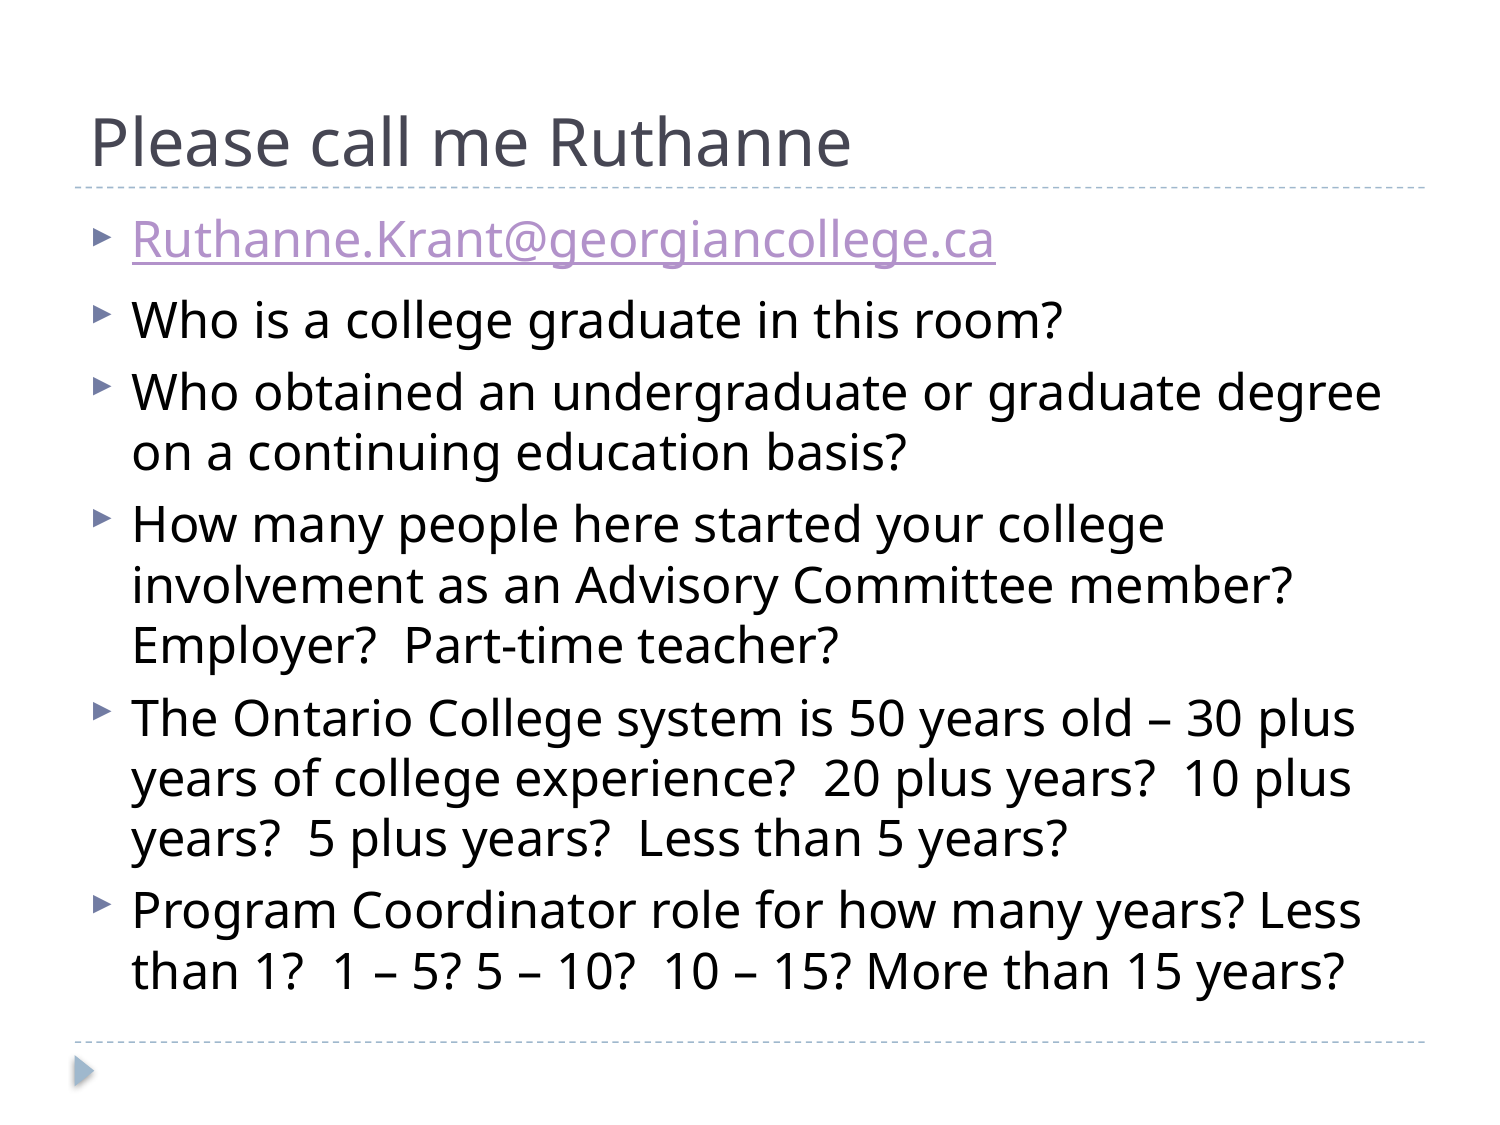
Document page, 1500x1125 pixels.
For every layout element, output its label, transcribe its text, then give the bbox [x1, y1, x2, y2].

list Ruthanne.Krant@georgiancollege.ca Who is a college graduate in this room? Who obtained an undergraduate or graduate degree on a continuing education basis? How many people here started your college involvement as an Advisory Committee member? Employer? Part-time teacher? The Ontario College system is 50 years old – 30 plus years of college experience? 20 plus years? 10 plus years? 5 plus years? Less than 5 years? Program Coordinator role for how many years? Less than 1? 1 – 5? 5 – 10? 10 – 15? More than 15 years? [75, 200, 1425, 1010]
title Please call me Ruthanne [75, 24, 1425, 188]
